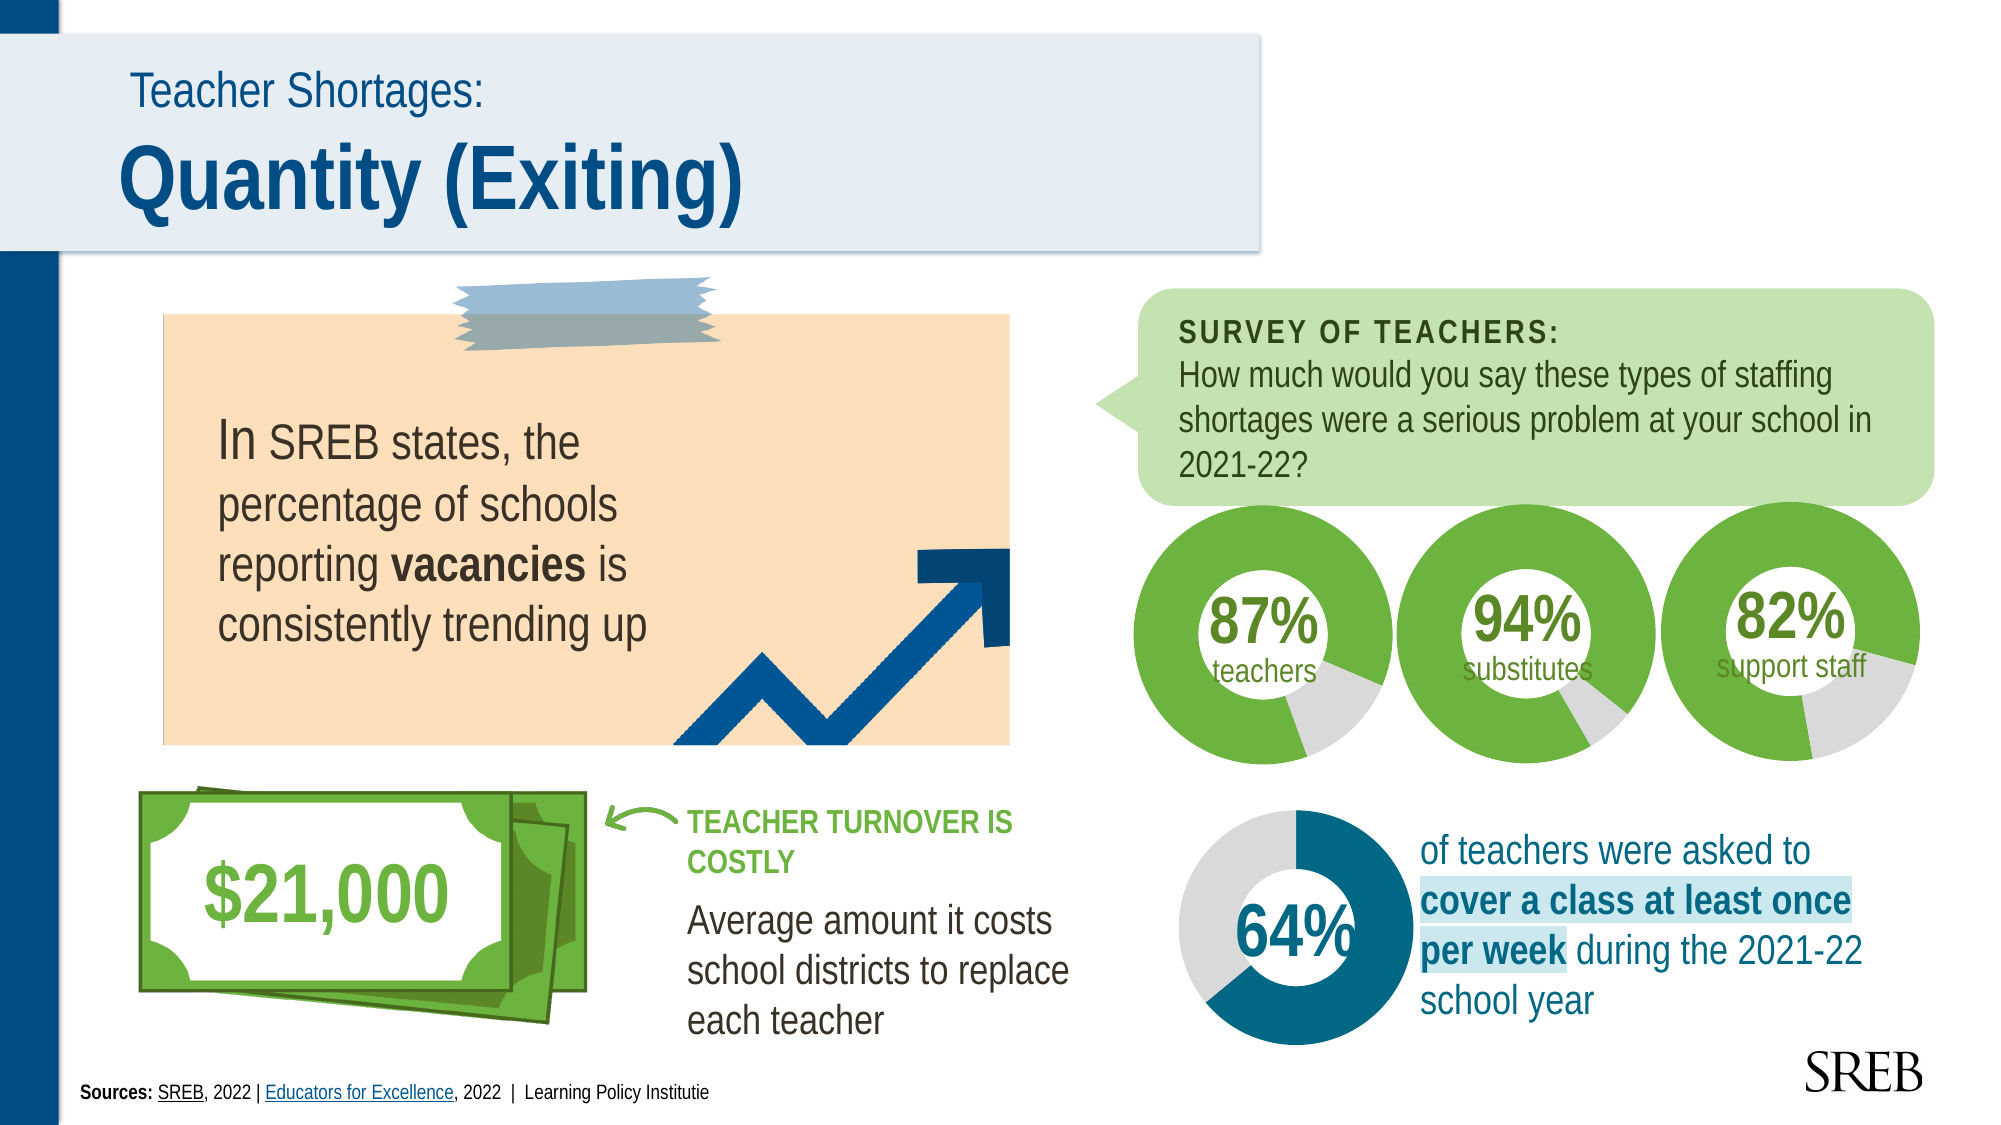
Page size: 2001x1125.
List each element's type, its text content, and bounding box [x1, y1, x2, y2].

text_box of teachers were asked to cover a class at least once per week during the 2021-22 school year [1419, 815, 1883, 1031]
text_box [129, 778, 1088, 1054]
picture [111, 250, 1059, 771]
text_box SURVEY OF TEACHERS: How much would you say these types of staffing shortages were a serious problem at your school in 2021-22? [1137, 287, 1936, 494]
text_box [1093, 375, 1137, 433]
text_box Teacher Shortages: Quantity (Exiting) [0, 33, 1260, 252]
picture [1806, 1051, 1923, 1092]
chart [1128, 463, 1926, 1063]
text_box Sources: SREB, 2022 | Educators for Excellence, 2022 | Learning Policy Institutie [65, 1071, 768, 1112]
